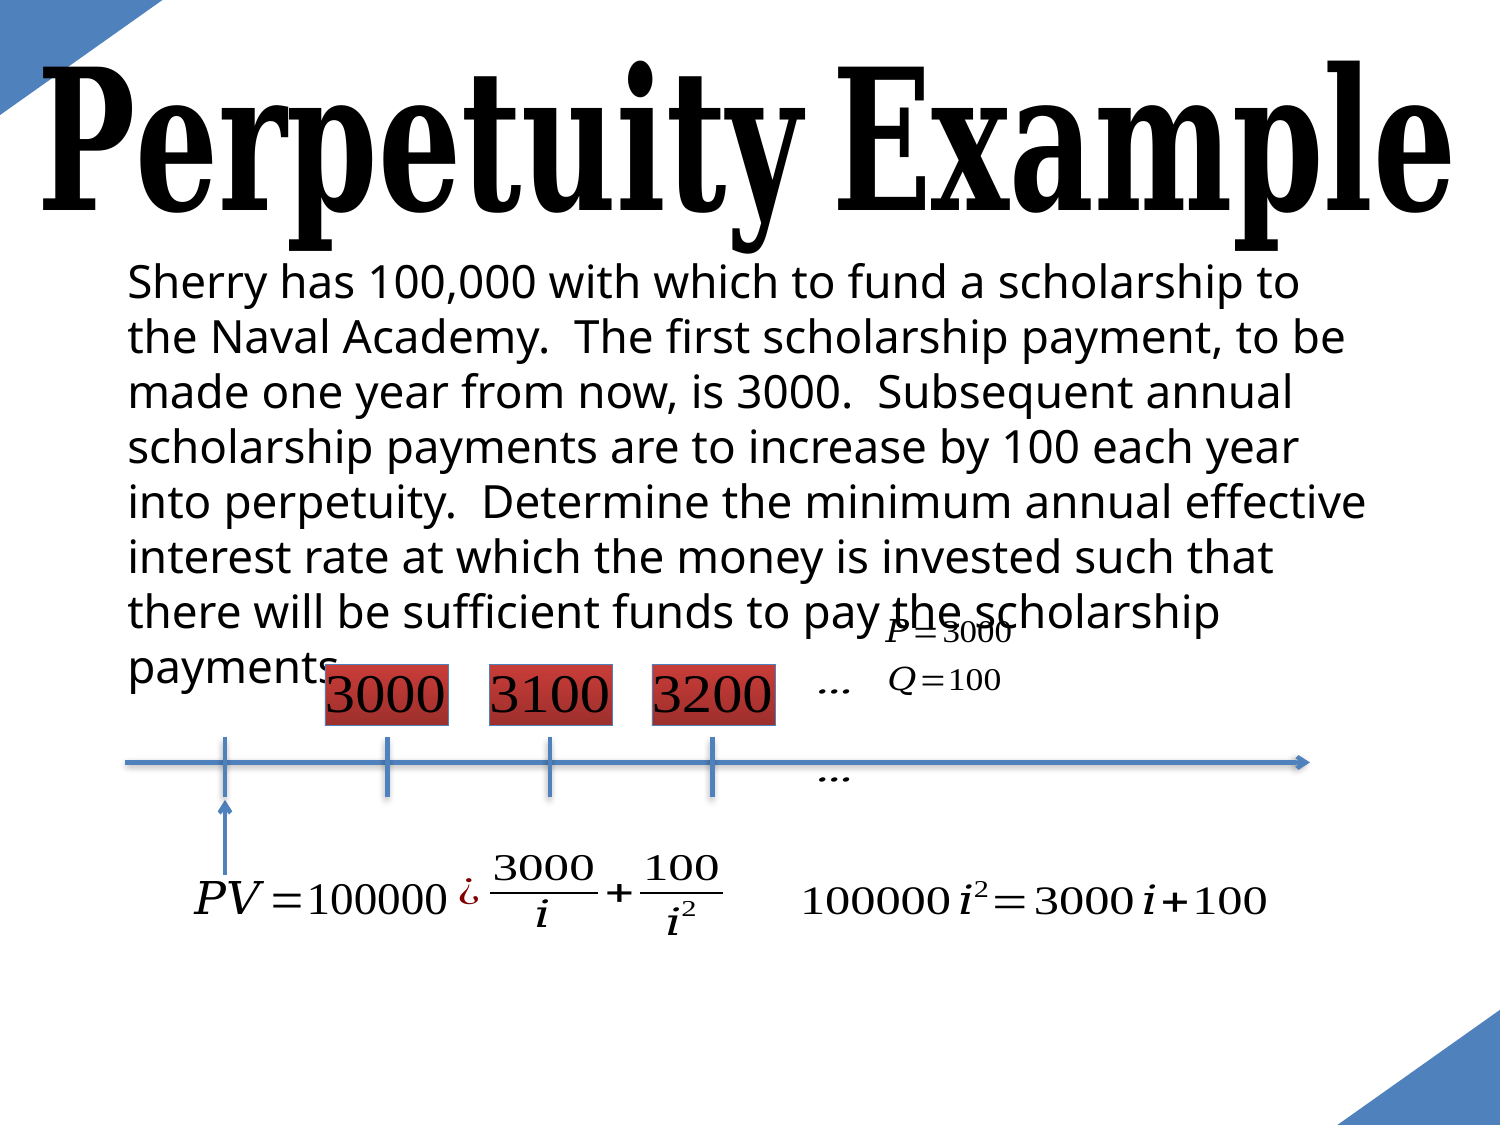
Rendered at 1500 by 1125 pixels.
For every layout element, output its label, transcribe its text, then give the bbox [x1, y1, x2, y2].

text_box [321, 106, 1279, 245]
text_box [1267, 106, 1500, 294]
text_box Sherry has 100,000 with which to fund a scholarship to the Naval Academy. The first scholarship payment, to be made one year from now, is 3000. Subsequent annual scholarship payments are to increase by 100 each year into perpetuity. Determine the minimum annual effective interest rate at which the money is invested such that there will be sufficient funds to pay the scholarship payments. [75, 245, 1388, 988]
text_box [317, 106, 333, 120]
text_box [45, 245, 1388, 1062]
